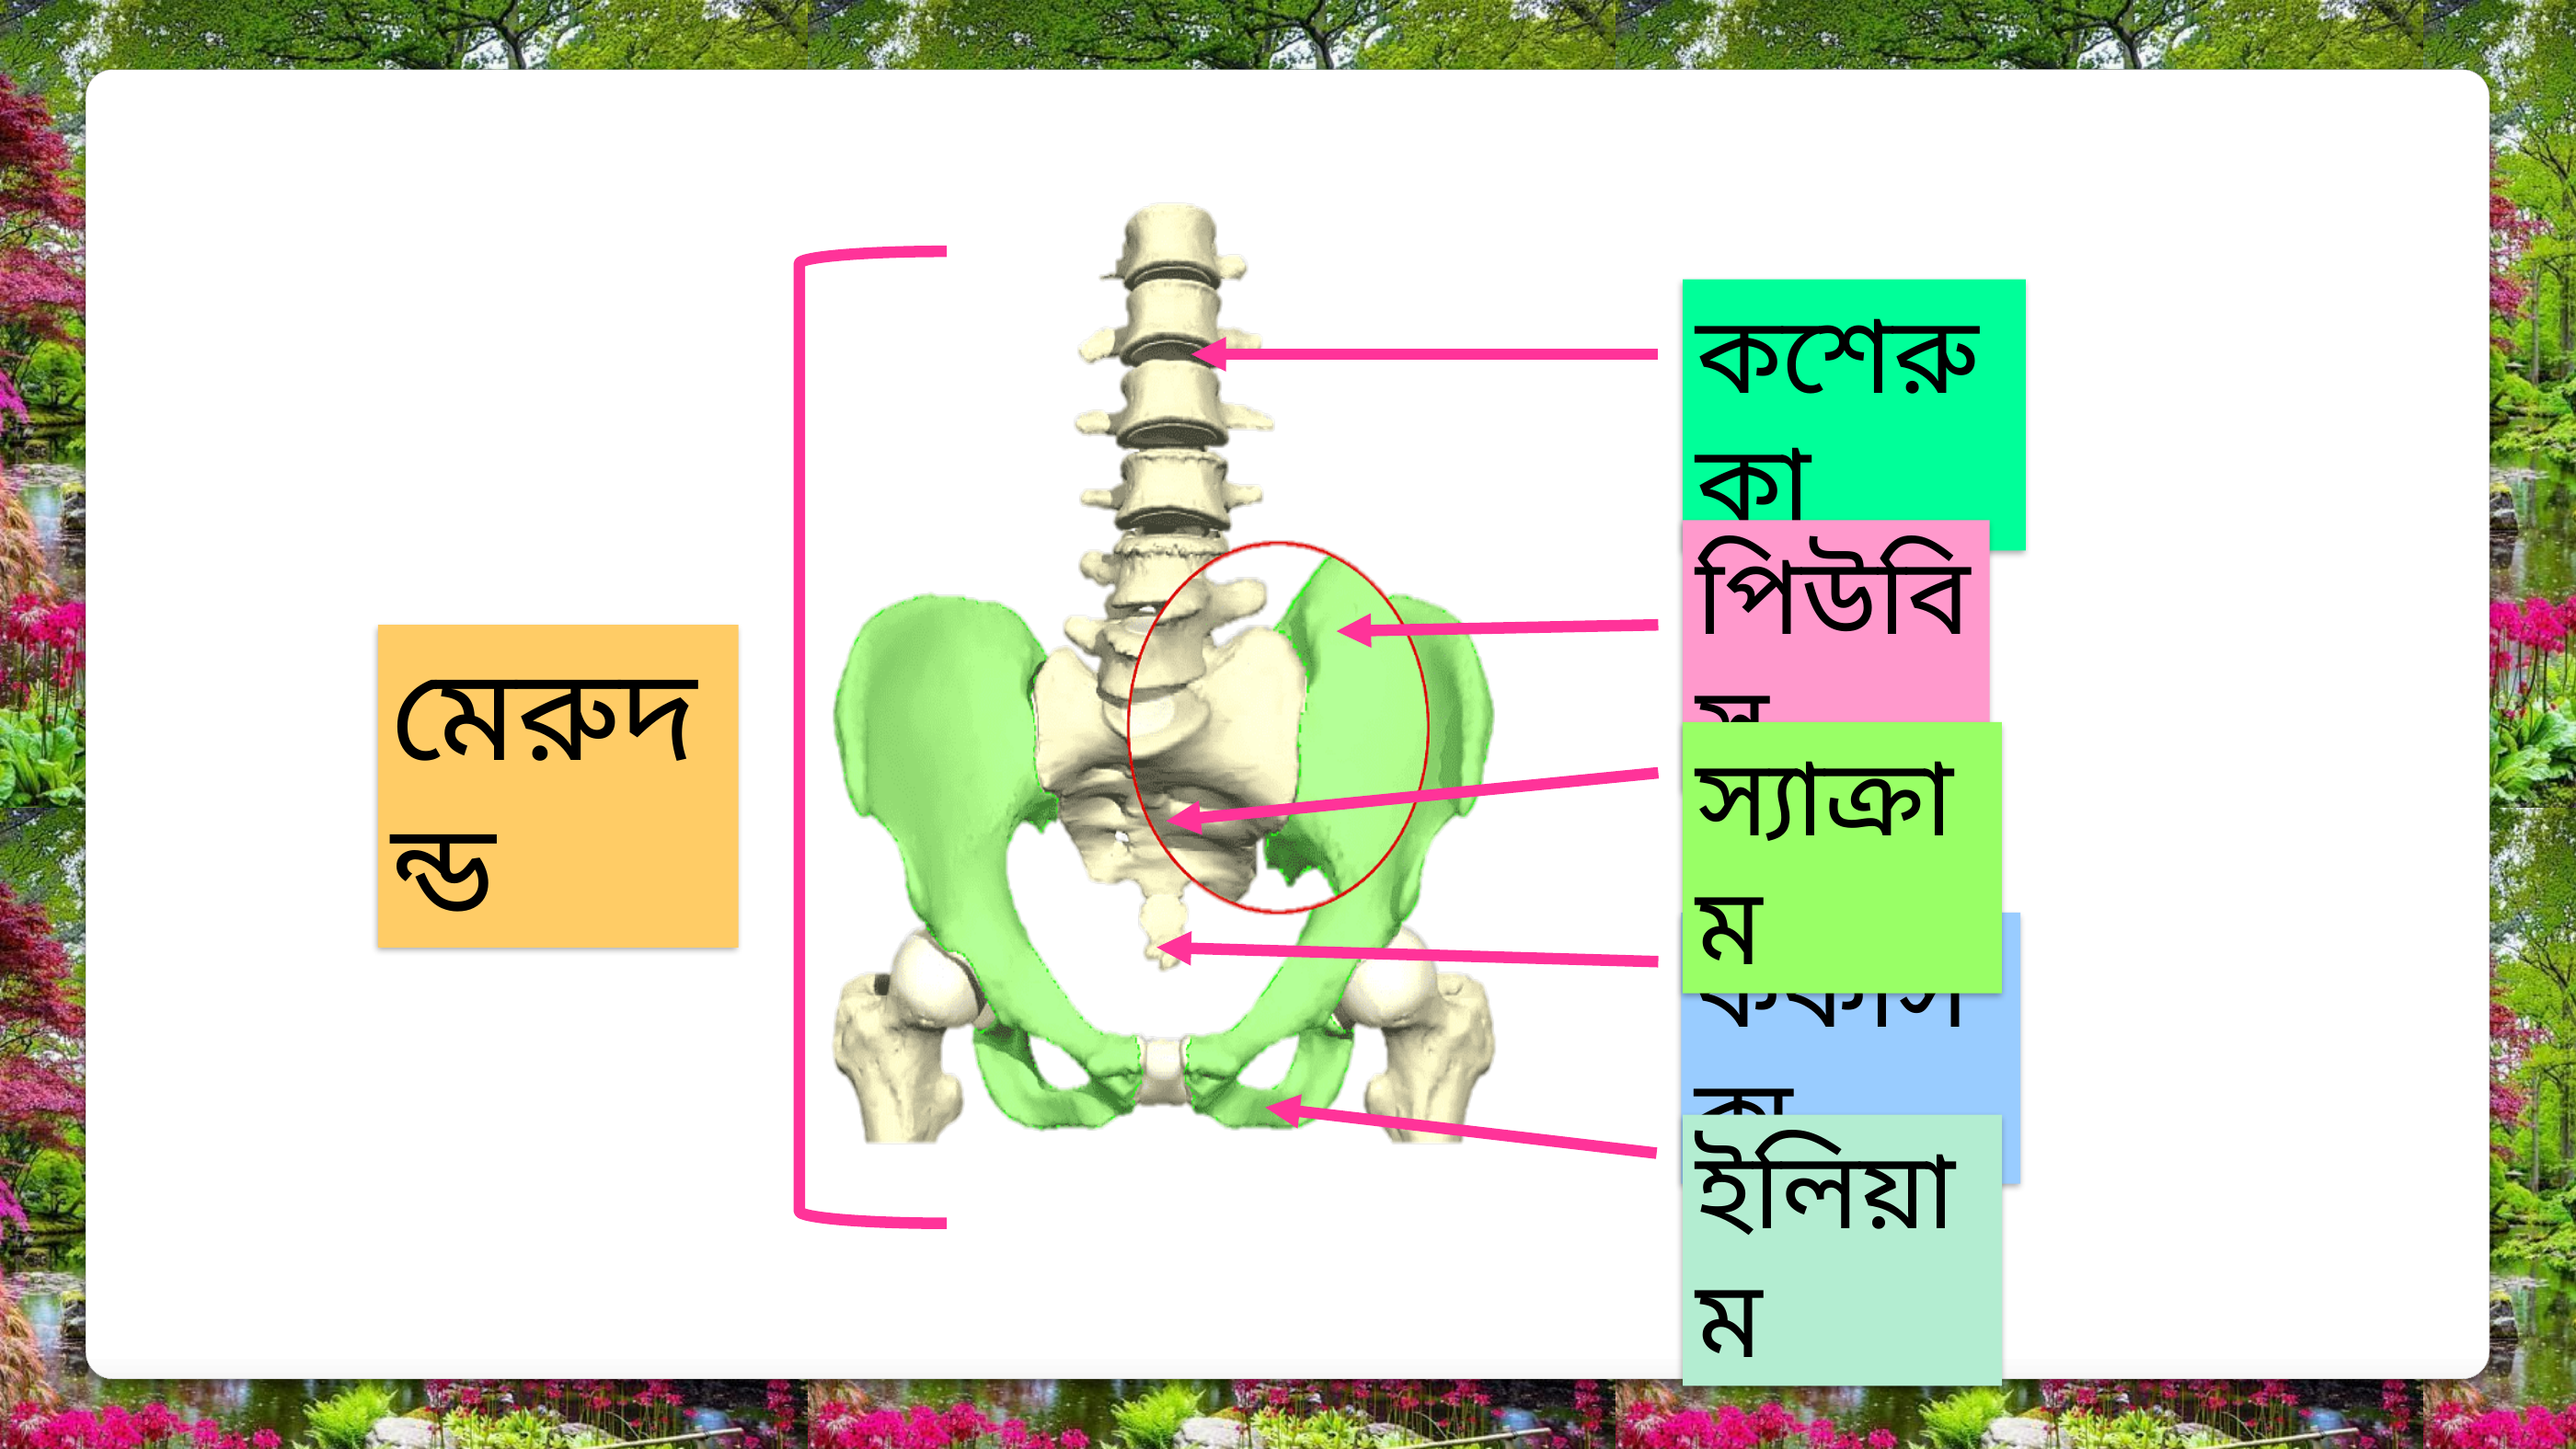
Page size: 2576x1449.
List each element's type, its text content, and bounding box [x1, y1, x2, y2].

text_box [1265, 1107, 1657, 1154]
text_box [1156, 947, 1659, 962]
text_box স্যাক্রাম [1682, 721, 2002, 994]
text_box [1166, 772, 1659, 822]
text_box [798, 1166, 948, 1225]
text_box ইলিয়াম [1683, 1114, 2003, 1386]
text_box ককসিক্স [1681, 912, 2021, 1184]
text_box পিউবিস [1683, 520, 1990, 721]
text_box কশেরুকা [1683, 279, 2026, 551]
text_box মেরুদন্ড [377, 625, 667, 948]
picture [0, 0, 2576, 1449]
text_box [1336, 624, 1659, 632]
